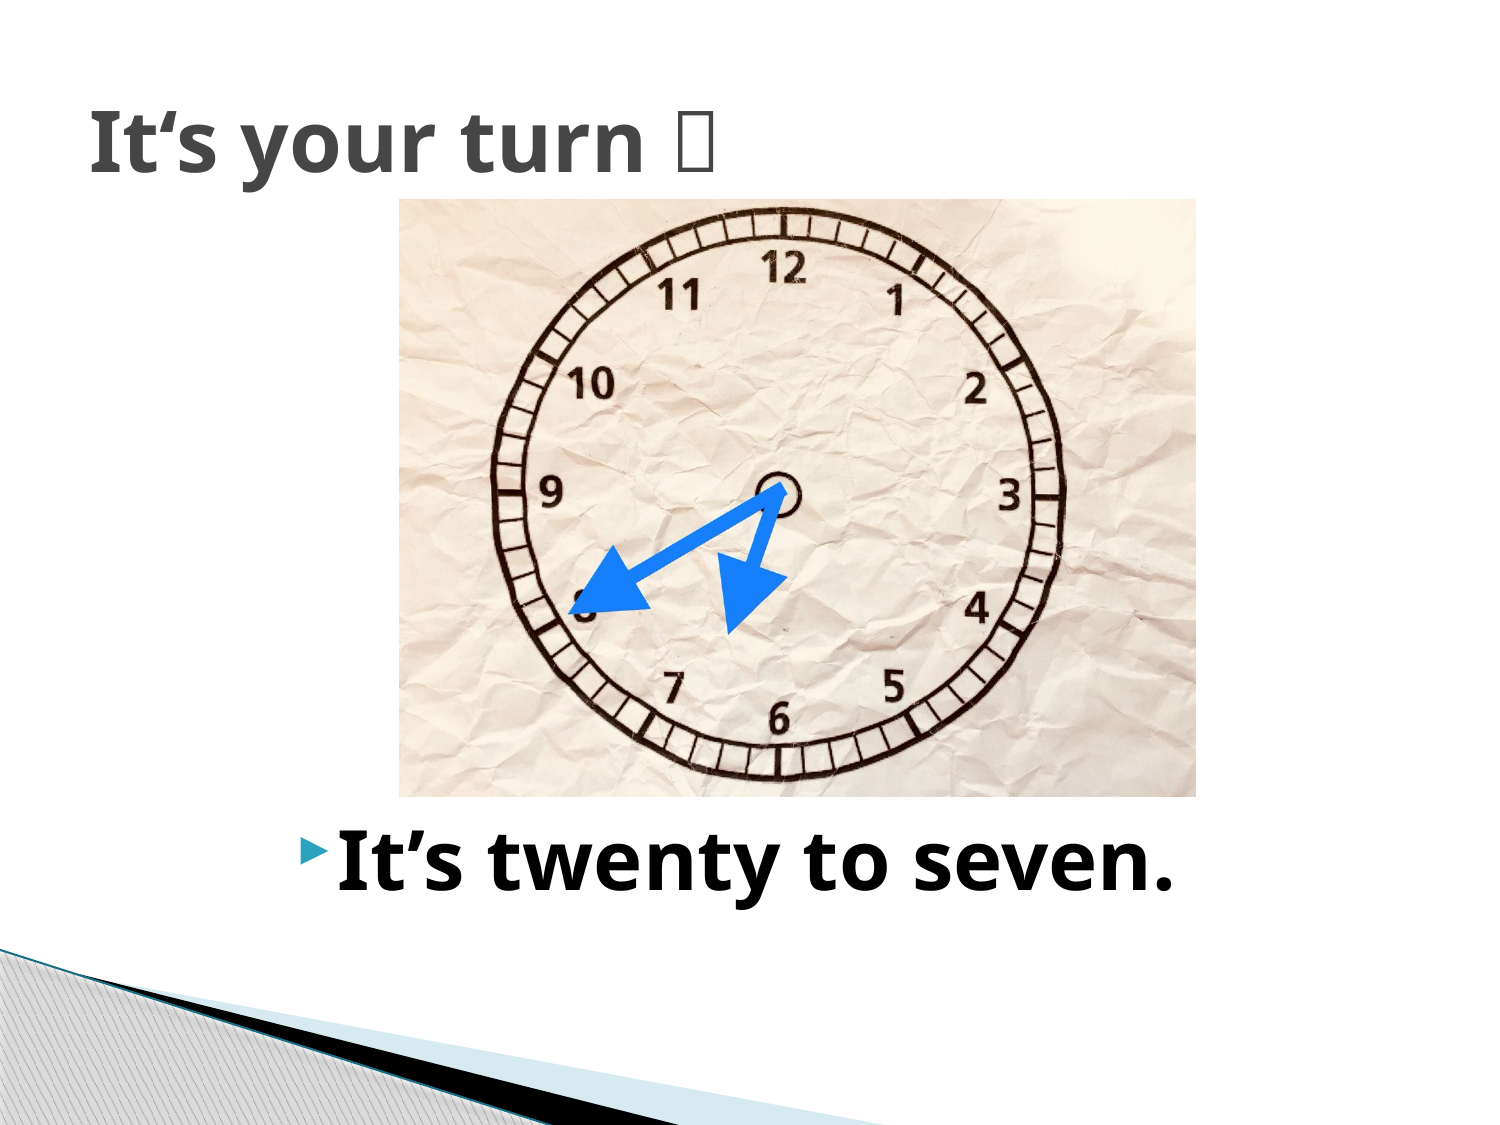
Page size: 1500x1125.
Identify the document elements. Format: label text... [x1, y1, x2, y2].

picture [399, 199, 1196, 798]
list It’s twenty to seven. [52, 800, 1403, 1055]
title It‘s your turn  [75, 45, 1425, 233]
